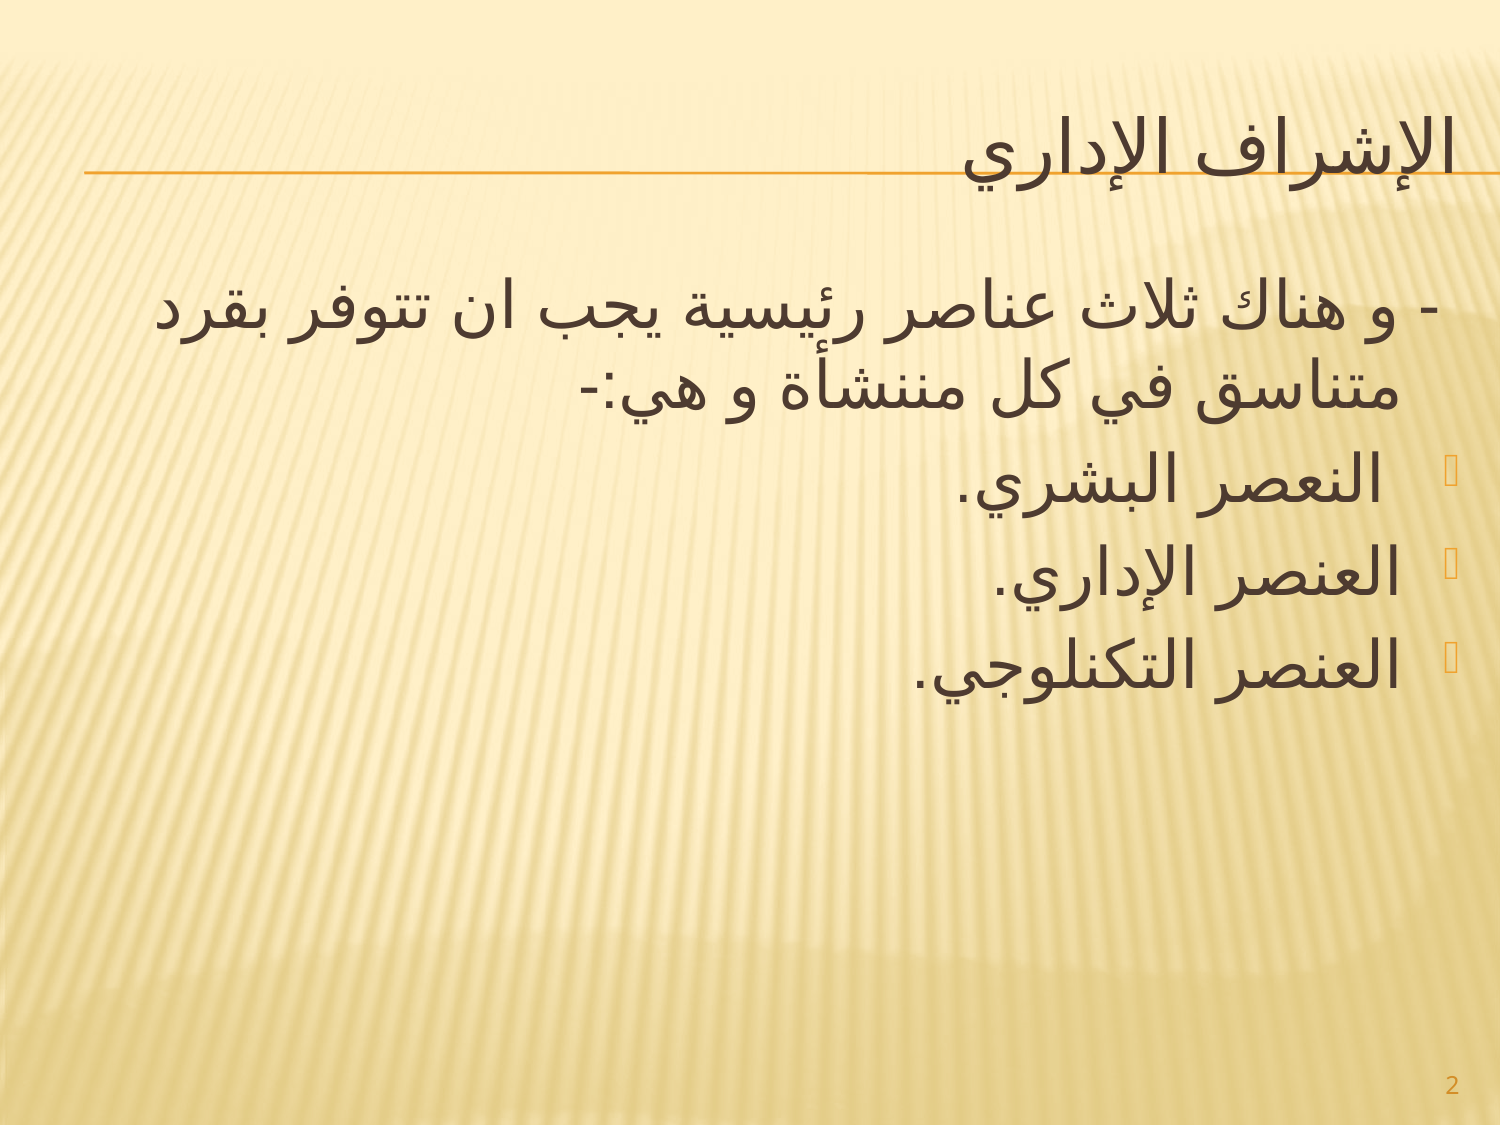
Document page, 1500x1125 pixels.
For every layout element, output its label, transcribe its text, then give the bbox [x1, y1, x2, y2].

slide_number 2 [1350, 1061, 1475, 1103]
title الإشراف الإداري [50, 75, 1475, 213]
list - و هناك ثلاث عناصر رئيسية يجب ان تتوفر بقرد متناسق في كل مننشأة و هي:- النعصر البشري. العنصر الإداري. العنصر التكنلوجي. [50, 254, 1475, 998]
